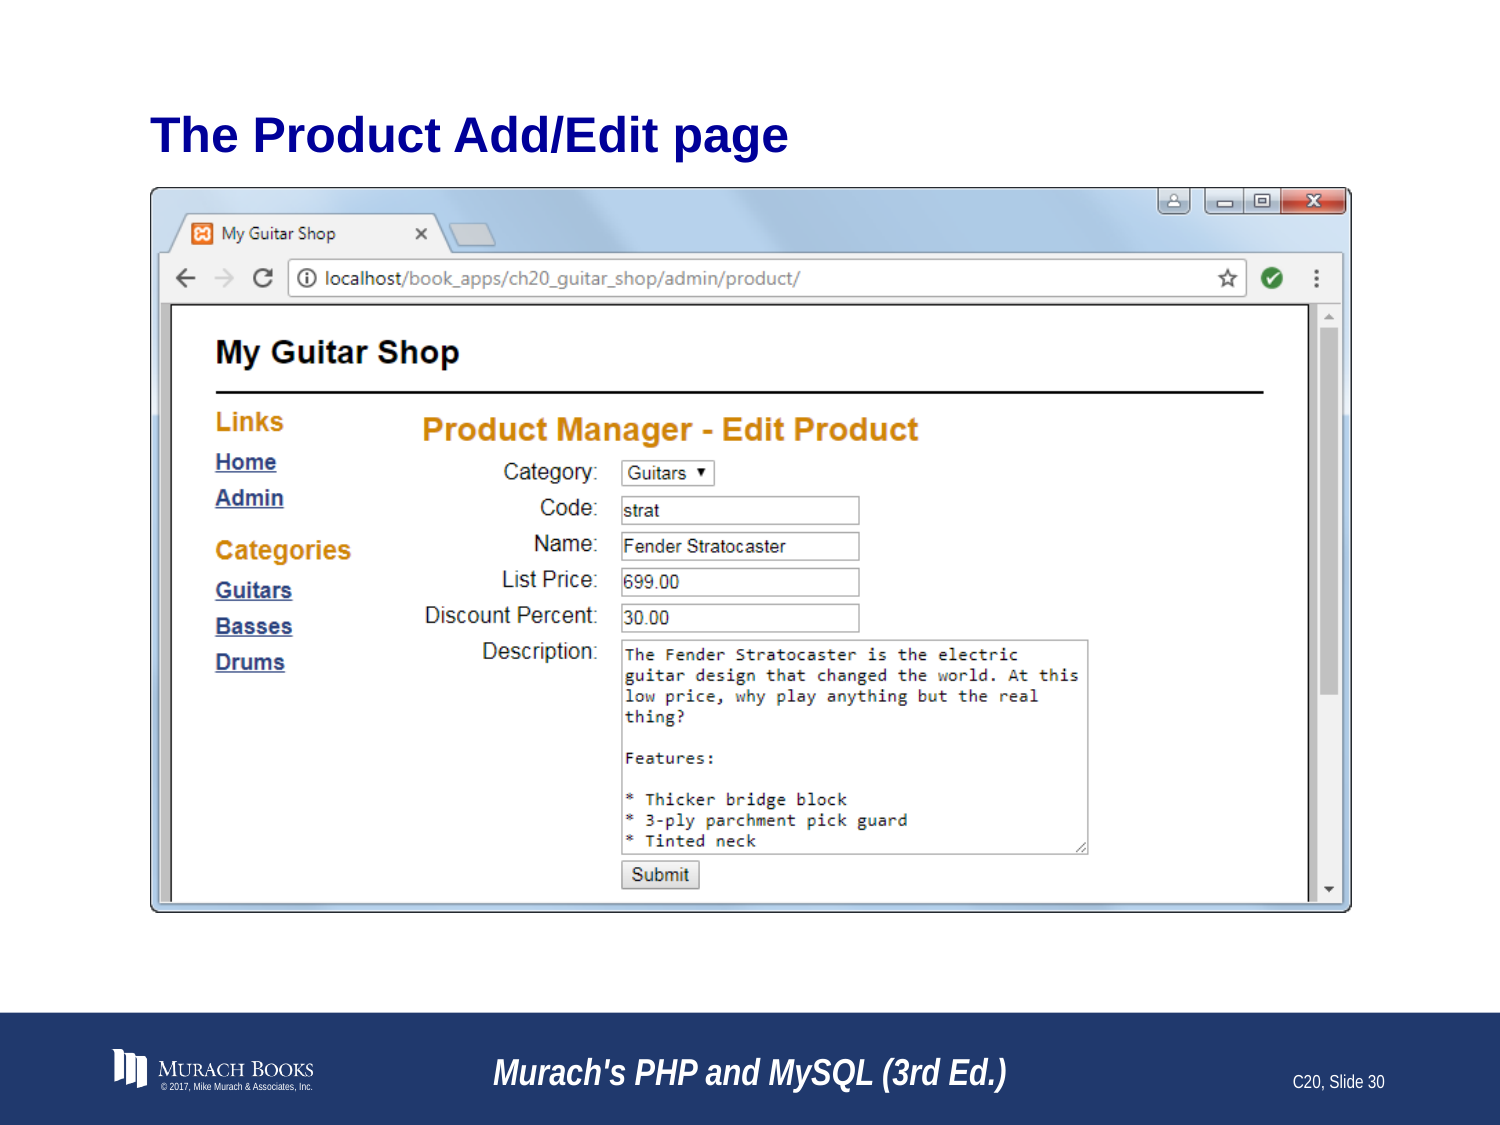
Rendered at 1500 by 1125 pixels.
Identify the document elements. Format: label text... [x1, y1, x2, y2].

title The Product Add/Edit page [150, 101, 1350, 163]
footer © 2017, Mike Murach & Associates, Inc. [12, 1025, 463, 1100]
picture [149, 187, 1353, 913]
slide_number C20, Slide 30 [1087, 1025, 1400, 1100]
slide_number Murach's PHP and MySQL (3rd Ed.) [463, 1025, 1050, 1100]
